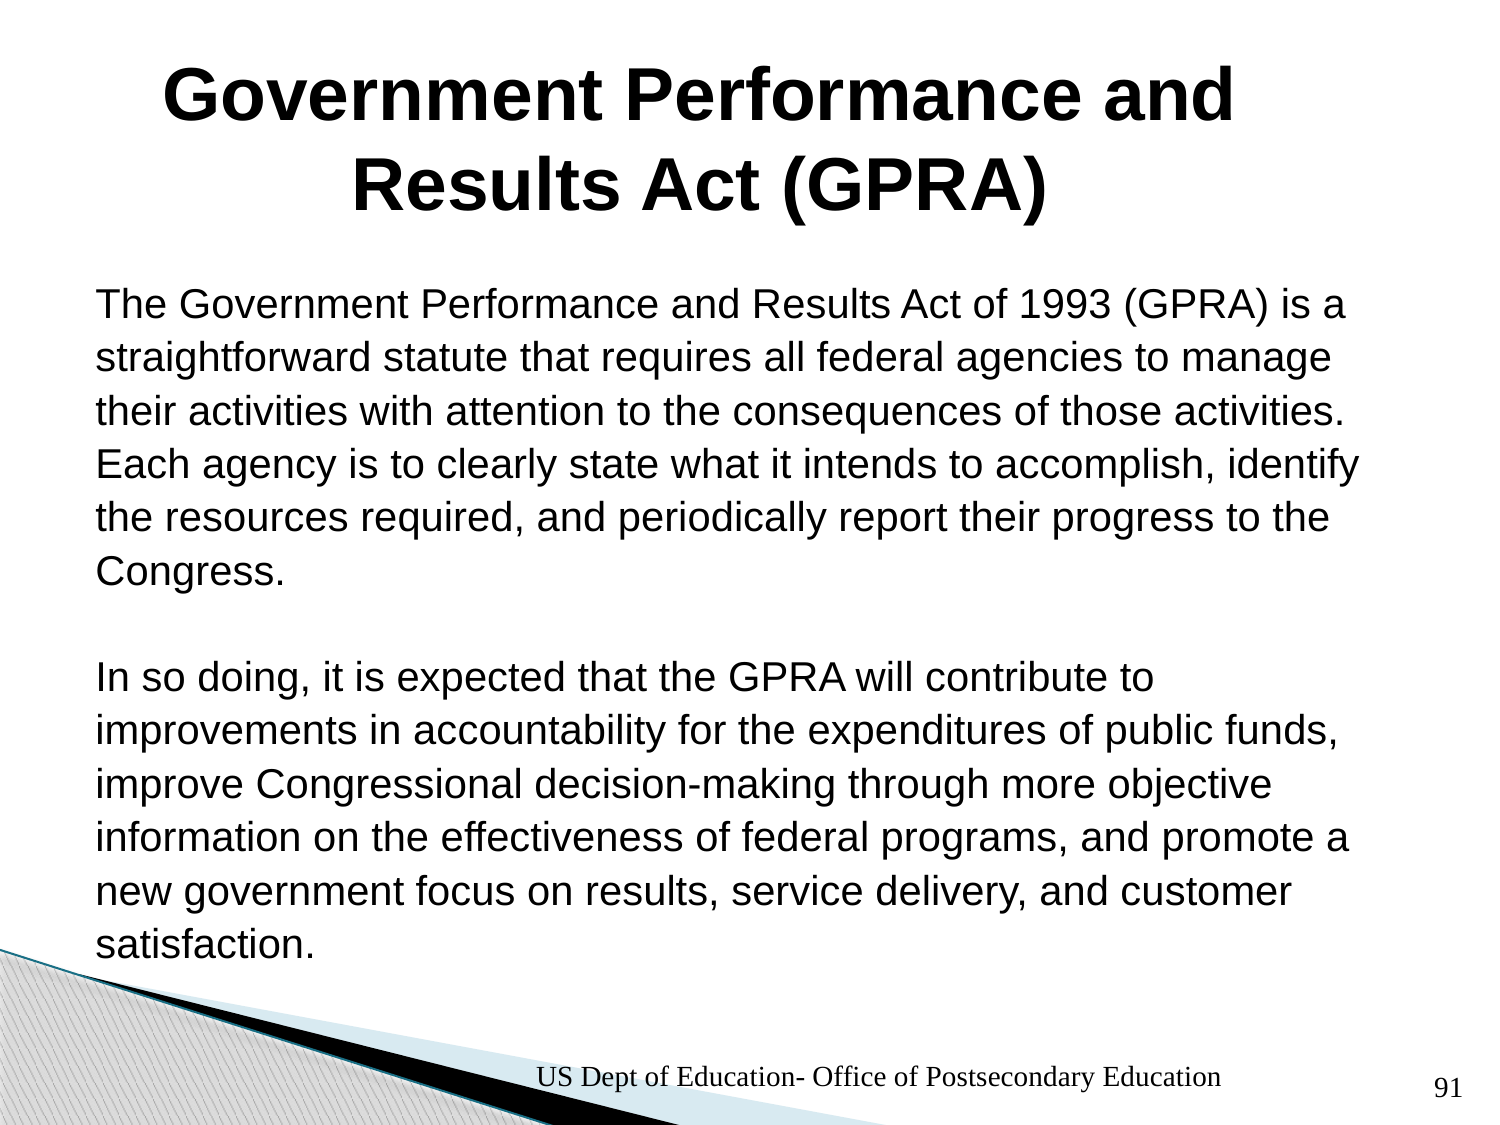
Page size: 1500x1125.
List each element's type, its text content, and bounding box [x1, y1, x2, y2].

title Government Performance and Results Act (GPRA) [62, 37, 1338, 233]
list The Government Performance and Results Act of 1993 (GPRA) is a straightforward statute that requires all federal agencies to manage their activities with attention to the consequences of those activities. Each agency is to clearly state what it intends to accomplish, identify the resources required, and periodically report their progress to the Congress. In so doing, it is expected that the GPRA will contribute to improvements in accountability for the expenditures of public funds, improve Congressional decision-making through more objective information on the effectiveness of federal programs, and promote a new government focus on results, service delivery, and customer satisfaction. [62, 275, 1419, 950]
footer US Dept of Education- Office of Postsecondary Education [337, 1062, 1238, 1100]
slide_number 91 [1418, 1051, 1479, 1112]
